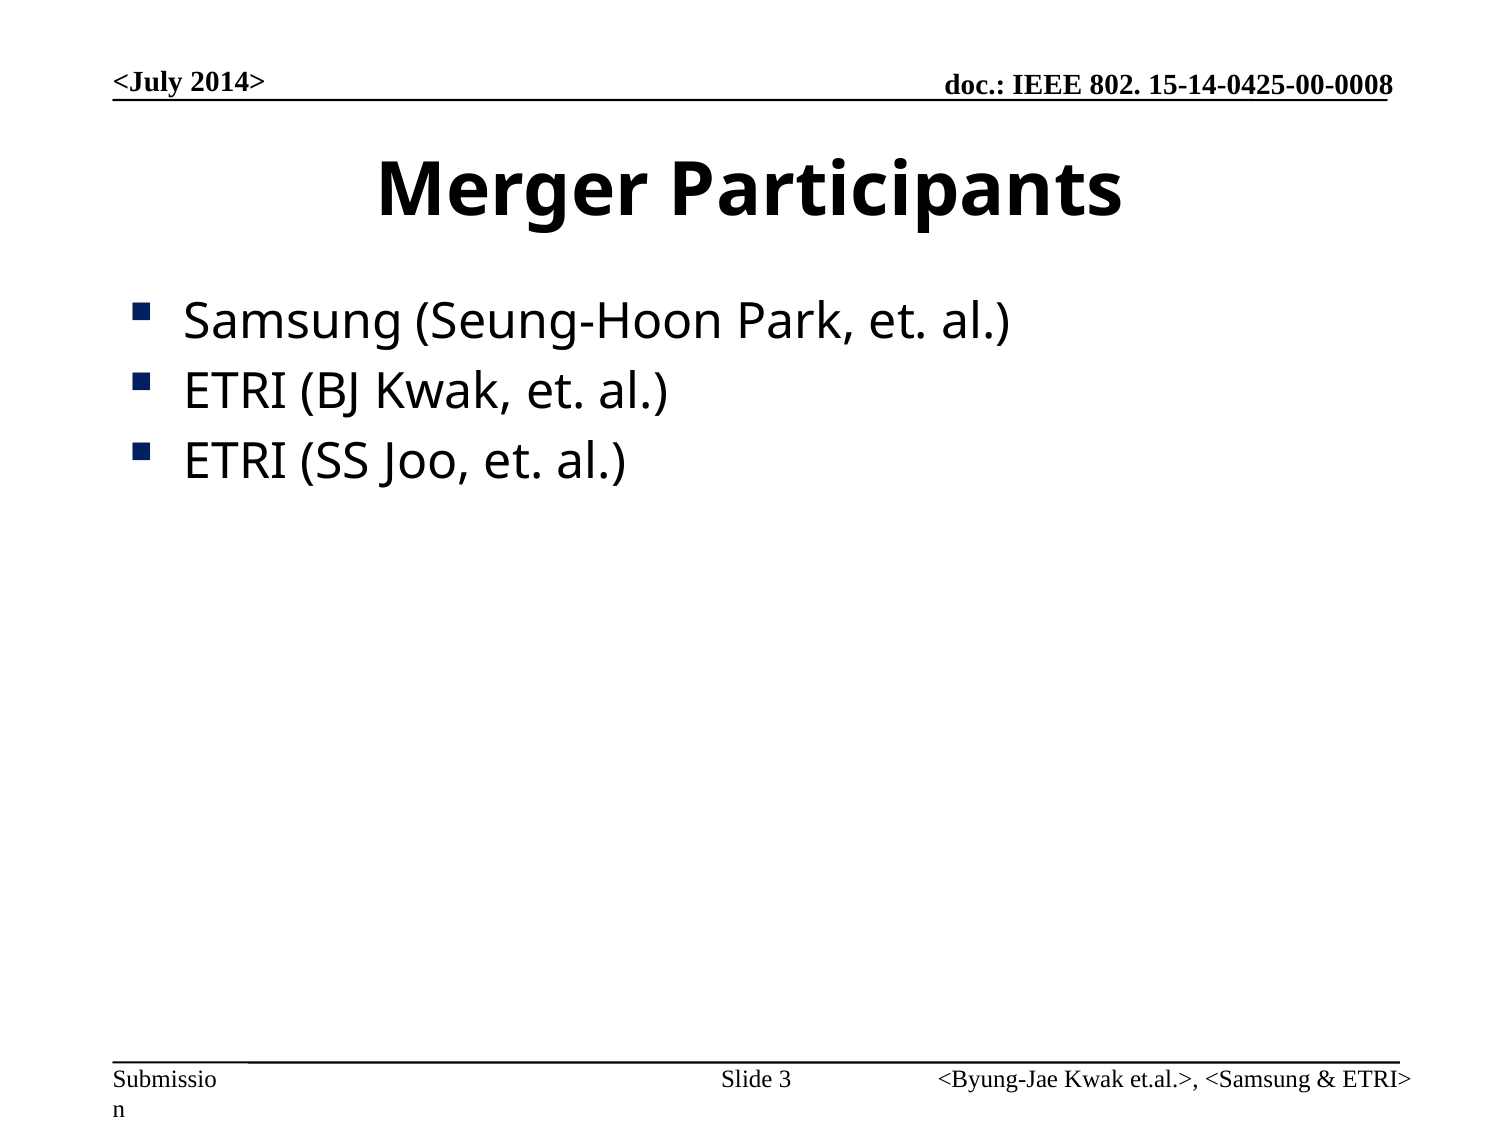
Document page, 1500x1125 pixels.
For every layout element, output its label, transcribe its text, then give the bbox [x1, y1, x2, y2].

list Samsung (Seung-Hoon Park, et. al.) ETRI (BJ Kwak, et. al.) ETRI (SS Joo, et. al.) [112, 280, 1388, 1001]
footer <Byung-Jae Kwak et.al.>, <Samsung & ETRI> [855, 1061, 1413, 1093]
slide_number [112, 61, 376, 98]
slide_number Slide 3 [712, 1061, 800, 1093]
title Merger Participants [112, 112, 1388, 259]
